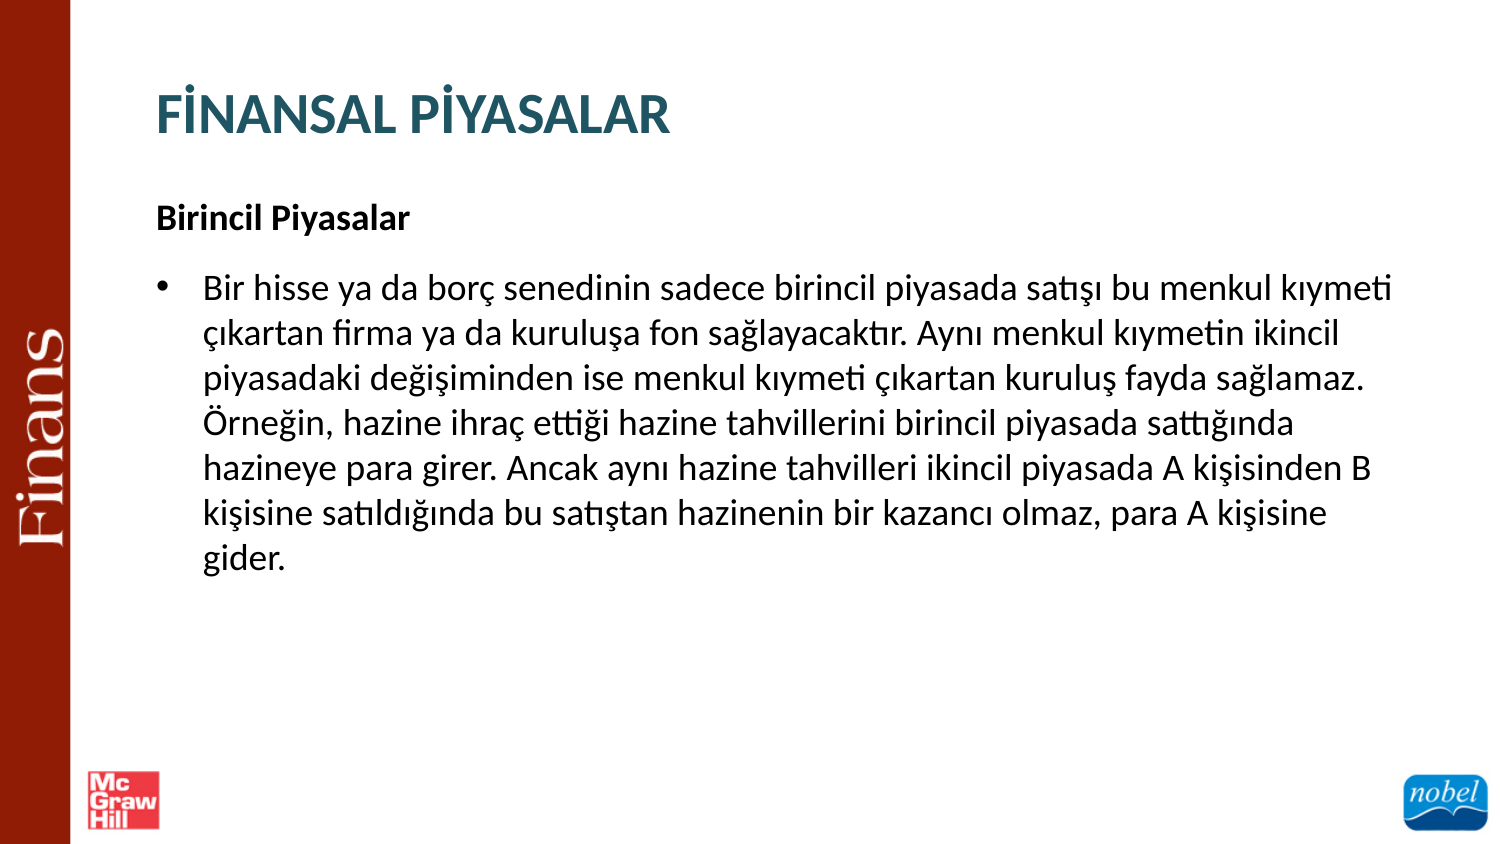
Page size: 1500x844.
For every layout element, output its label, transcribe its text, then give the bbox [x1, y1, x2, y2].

text_box FİNANSAL PİYASALAR [141, 67, 892, 153]
picture [0, 0, 1500, 844]
text_box Birincil Piyasalar Bir hisse ya da borç senedinin sadece birincil piyasada satışı bu menkul kıymeti çıkartan firma ya da kuruluşa fon sağlayacaktır. Aynı menkul kıymetin ikincil piyasadaki değişiminden ise menkul kıymeti çıkartan kuruluş fayda sağlamaz. Örneğin, hazine ihraç ettiği hazine tahvillerini birincil piyasada sattığında hazineye para girer. Ancak aynı hazine tahvilleri ikincil piyasada A kişisinden B kişisine satıldığında bu satıştan hazinenin bir kazancı olmaz, para A kişisine gider. [141, 185, 1436, 796]
